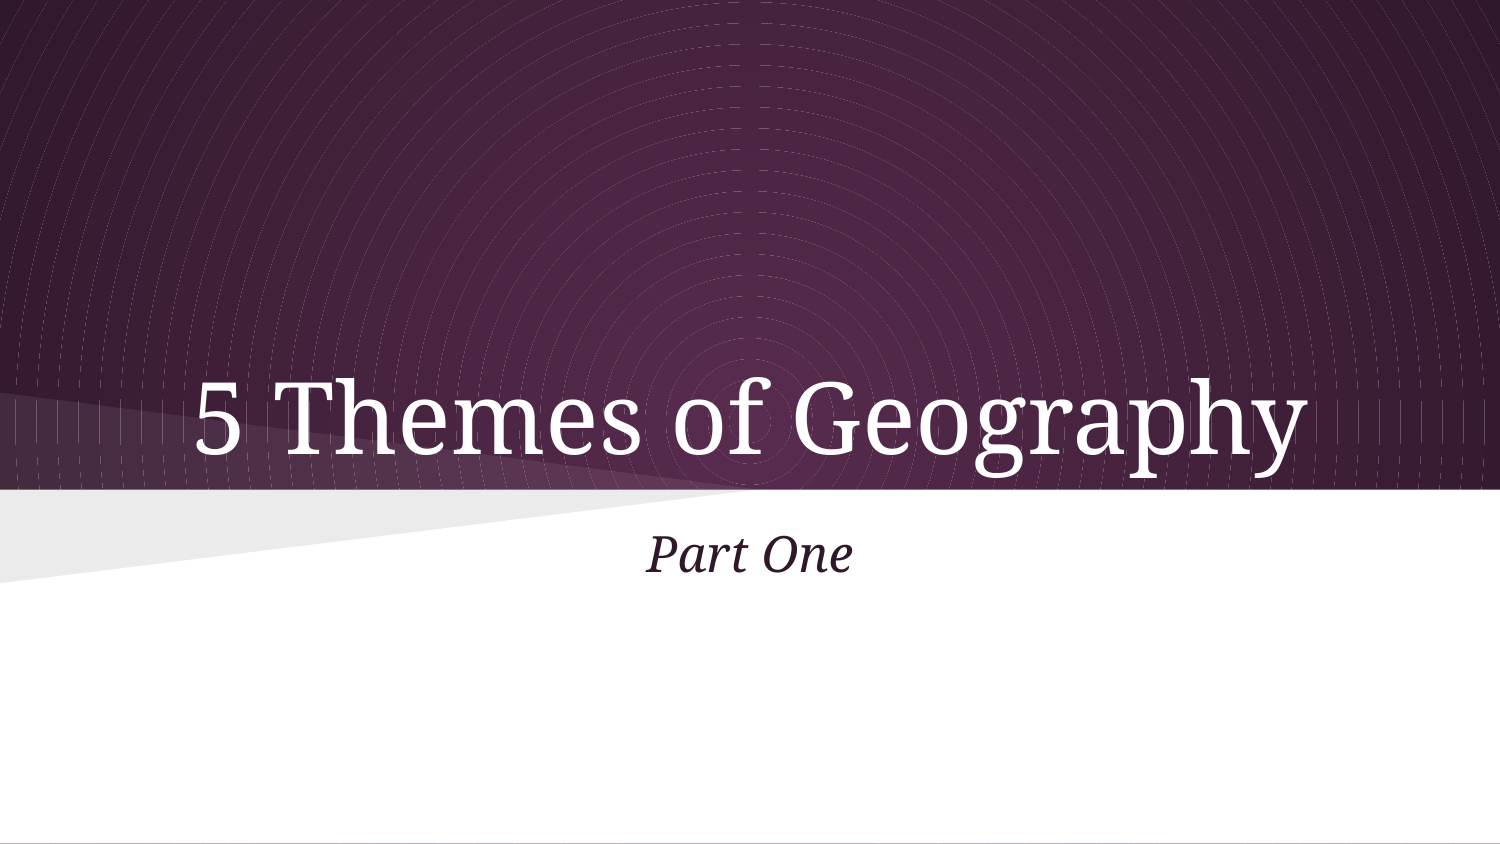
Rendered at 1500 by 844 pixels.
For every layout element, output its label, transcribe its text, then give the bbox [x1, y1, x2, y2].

subtitle Part One [112, 507, 1388, 617]
title 5 Themes of Geography [112, 286, 1388, 490]
